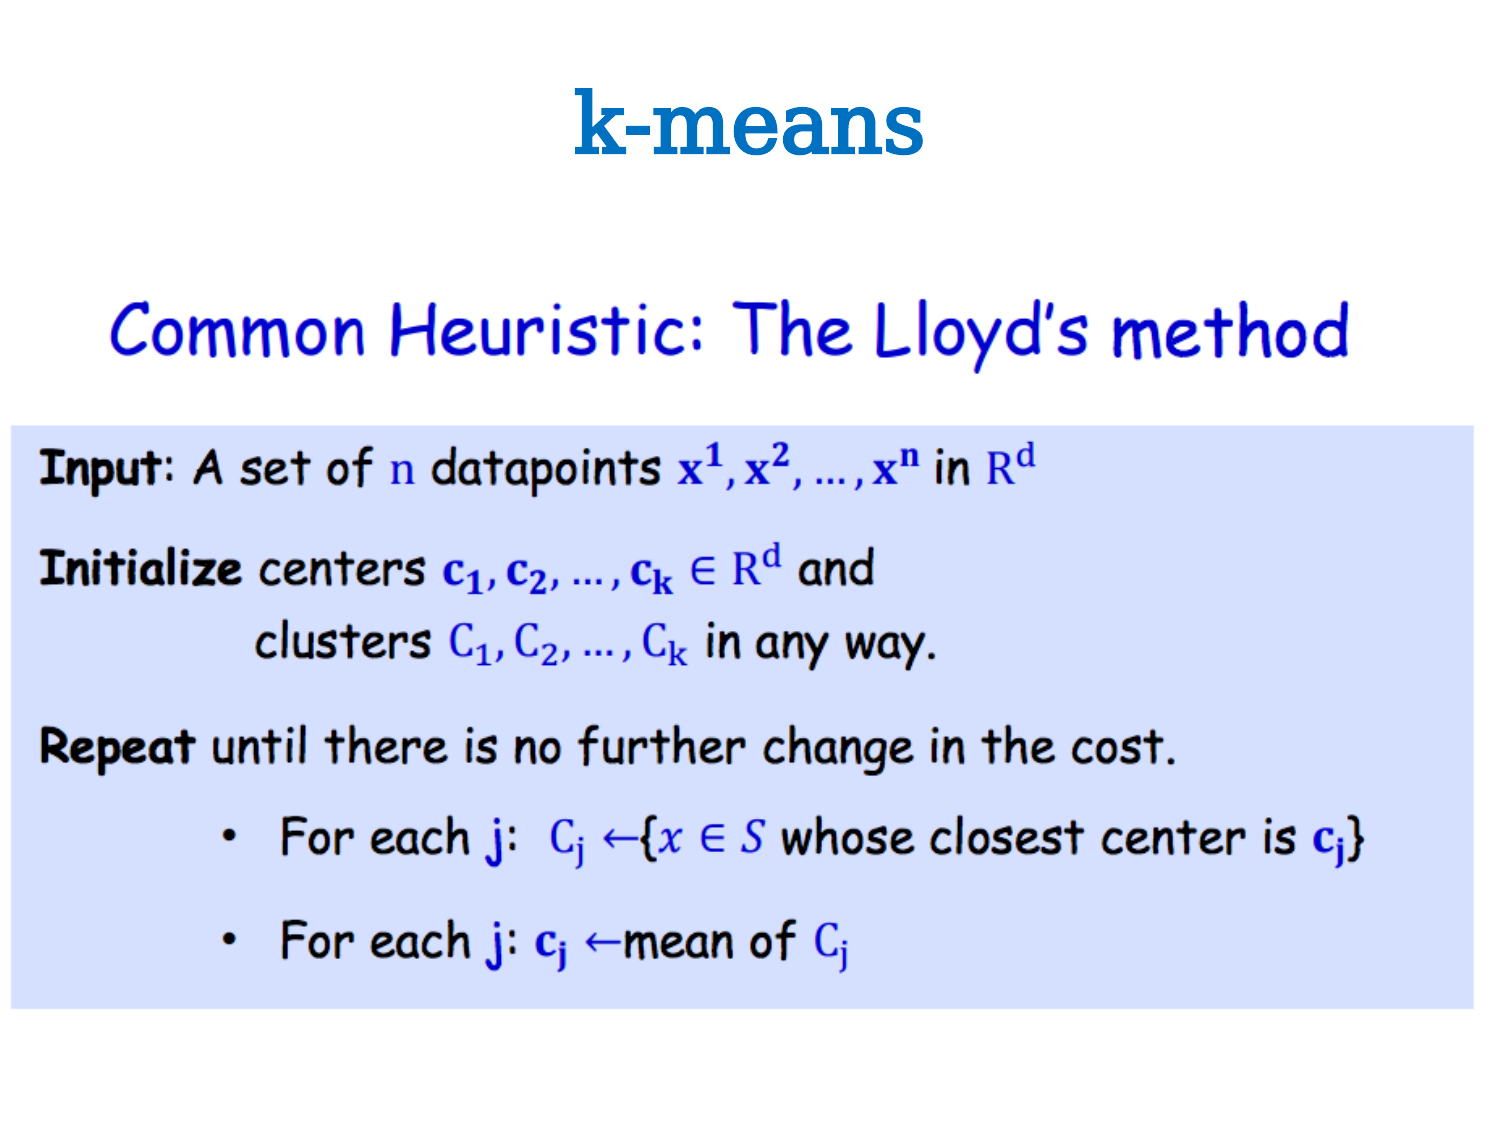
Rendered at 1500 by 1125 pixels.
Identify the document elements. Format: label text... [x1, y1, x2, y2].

title k-means [75, 45, 1425, 194]
picture [0, 246, 1500, 1040]
